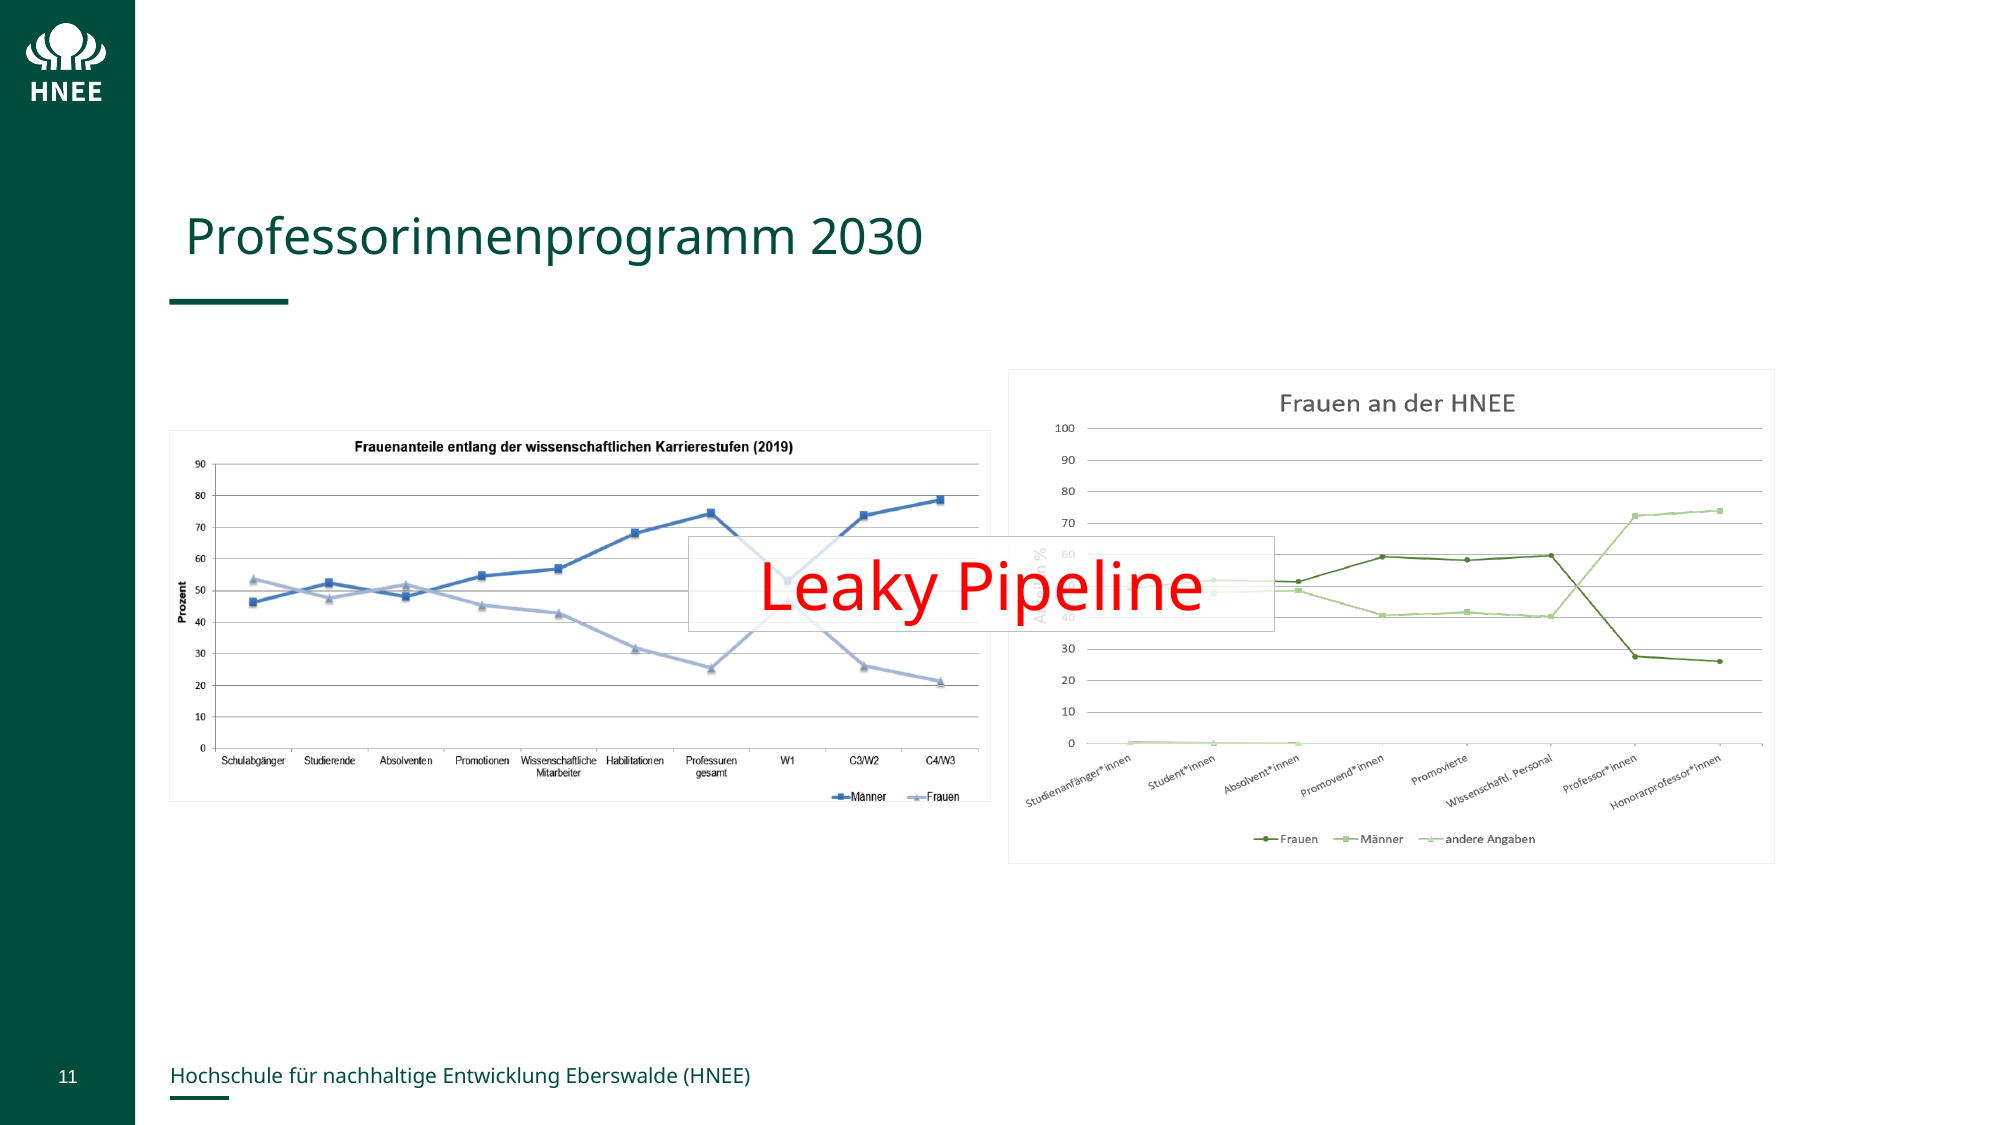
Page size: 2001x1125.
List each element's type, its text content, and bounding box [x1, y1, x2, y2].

picture [168, 430, 991, 802]
picture [26, 23, 106, 101]
picture [1008, 369, 1775, 864]
text_box Professorinnenprogramm 2030 [164, 176, 1525, 294]
text_box Leaky Pipeline [991, 536, 1008, 632]
